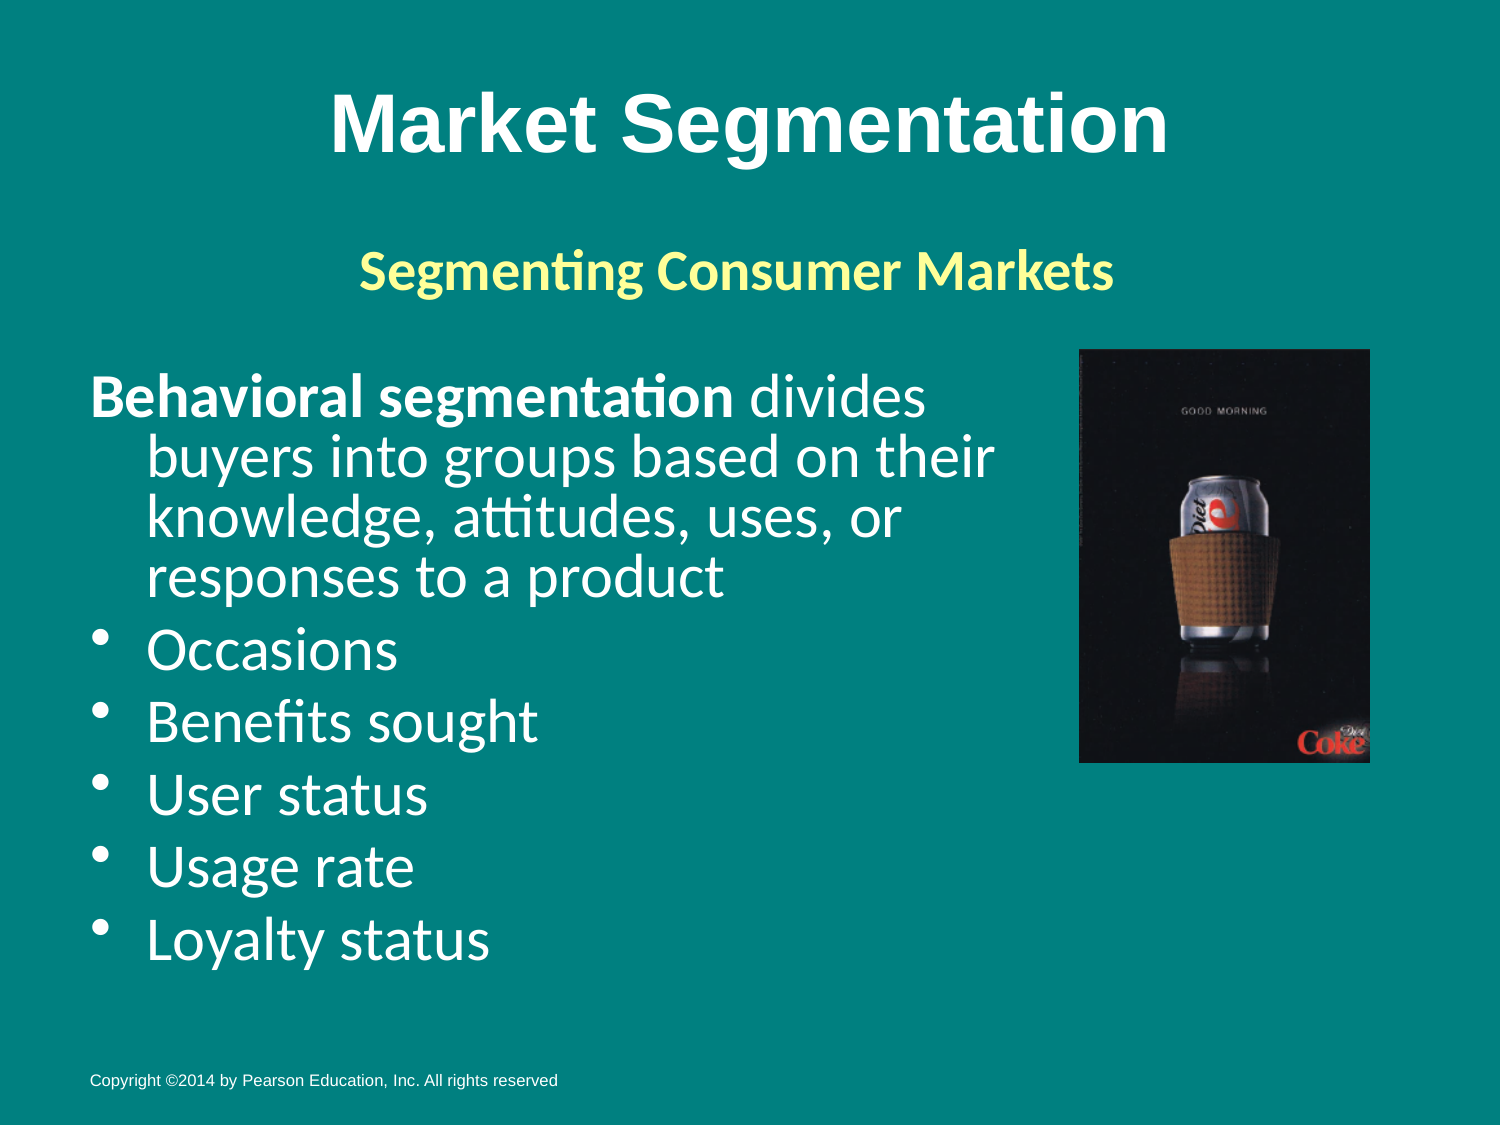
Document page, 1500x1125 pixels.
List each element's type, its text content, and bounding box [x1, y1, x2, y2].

list Behavioral segmentation divides buyers into groups based on their knowledge, attitudes, uses, or responses to a product Occasions Benefits sought User status Usage rate Loyalty status [74, 362, 1063, 1125]
picture [1079, 349, 1370, 763]
title Market Segmentation [112, 37, 1388, 226]
text_box Copyright ©2014 by Pearson Education, Inc. All rights reserved [74, 1062, 825, 1098]
list Segmenting Consumer Markets [149, 224, 1326, 288]
